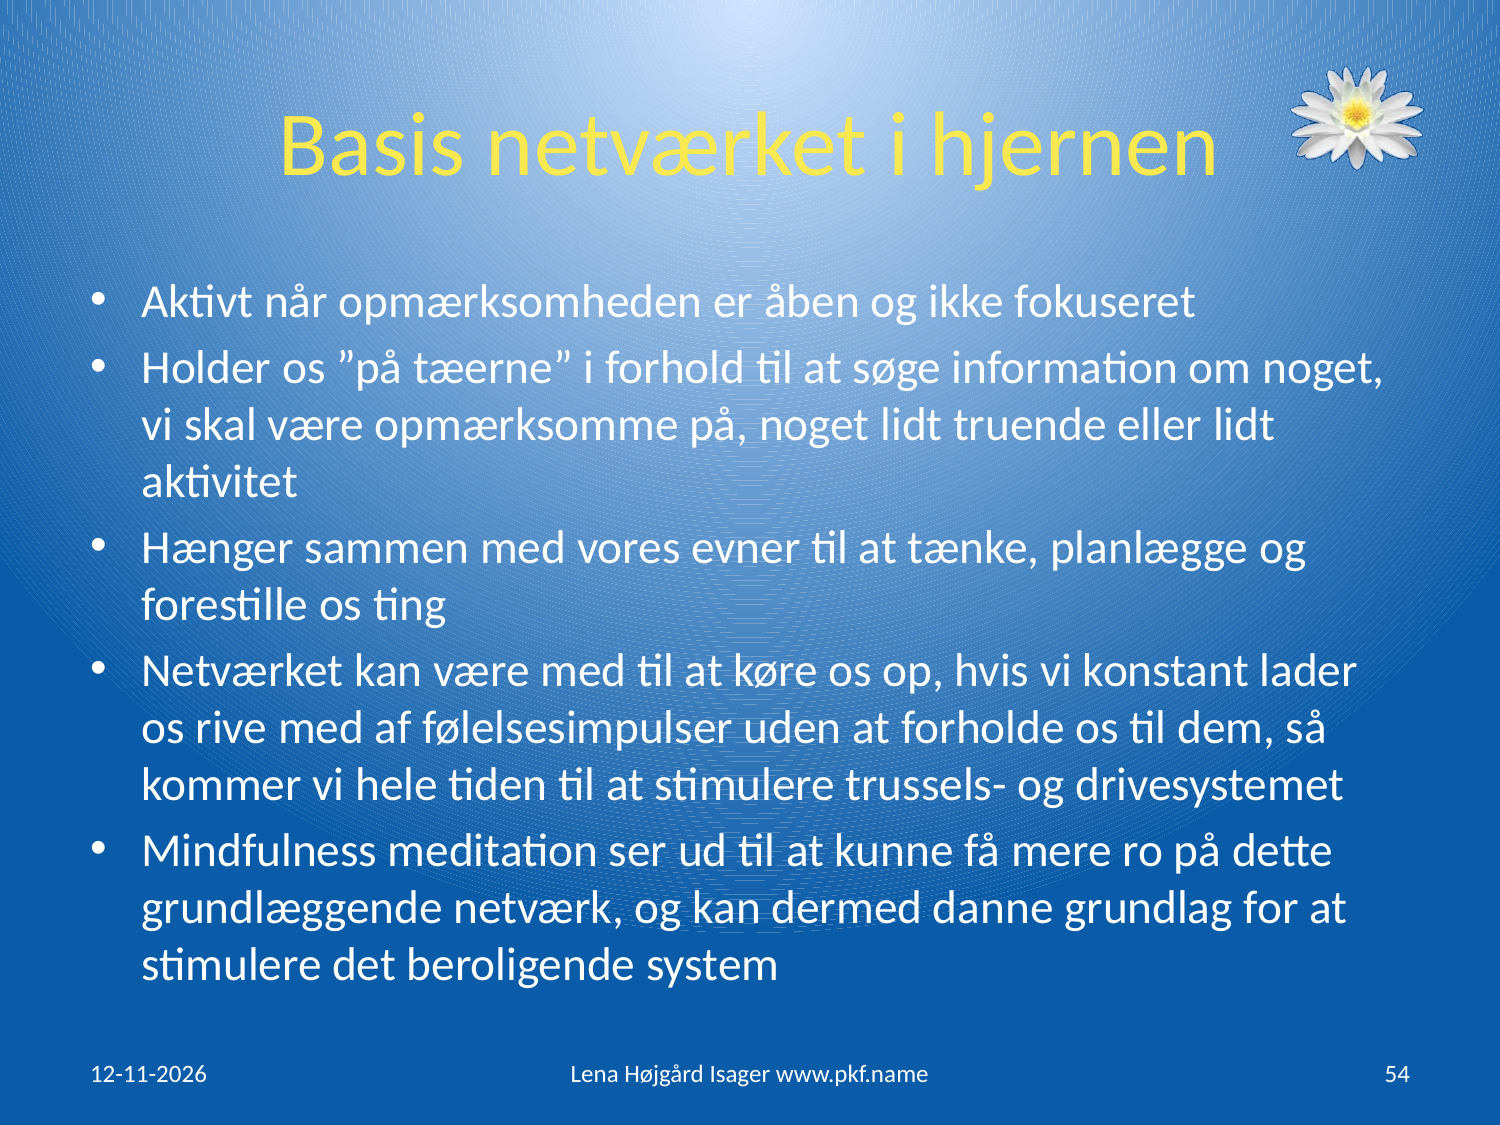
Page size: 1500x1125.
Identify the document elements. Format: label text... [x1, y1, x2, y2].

slide_number 54 [1074, 1042, 1425, 1103]
list Aktivt når opmærksomheden er åben og ikke fokuseret Holder os ”på tæerne” i forhold til at søge information om noget, vi skal være opmærksomme på, noget lidt truende eller lidt aktivitet Hænger sammen med vores evner til at tænke, planlægge og forestille os ting Netværket kan være med til at køre os op, hvis vi konstant lader os rive med af følelsesimpulser uden at forholde os til dem, så kommer vi hele tiden til at stimulere trussels- og drivesystemet Mindfulness meditation ser ud til at kunne få mere ro på dette grundlæggende netværk, og kan dermed danne grundlag for at stimulere det beroligende system [75, 262, 1425, 1005]
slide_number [75, 1042, 425, 1103]
title Basis netværket i hjernen [75, 45, 1425, 233]
picture [1279, 55, 1434, 191]
footer Lena Højgård Isager www.pkf.name [512, 1042, 988, 1103]
